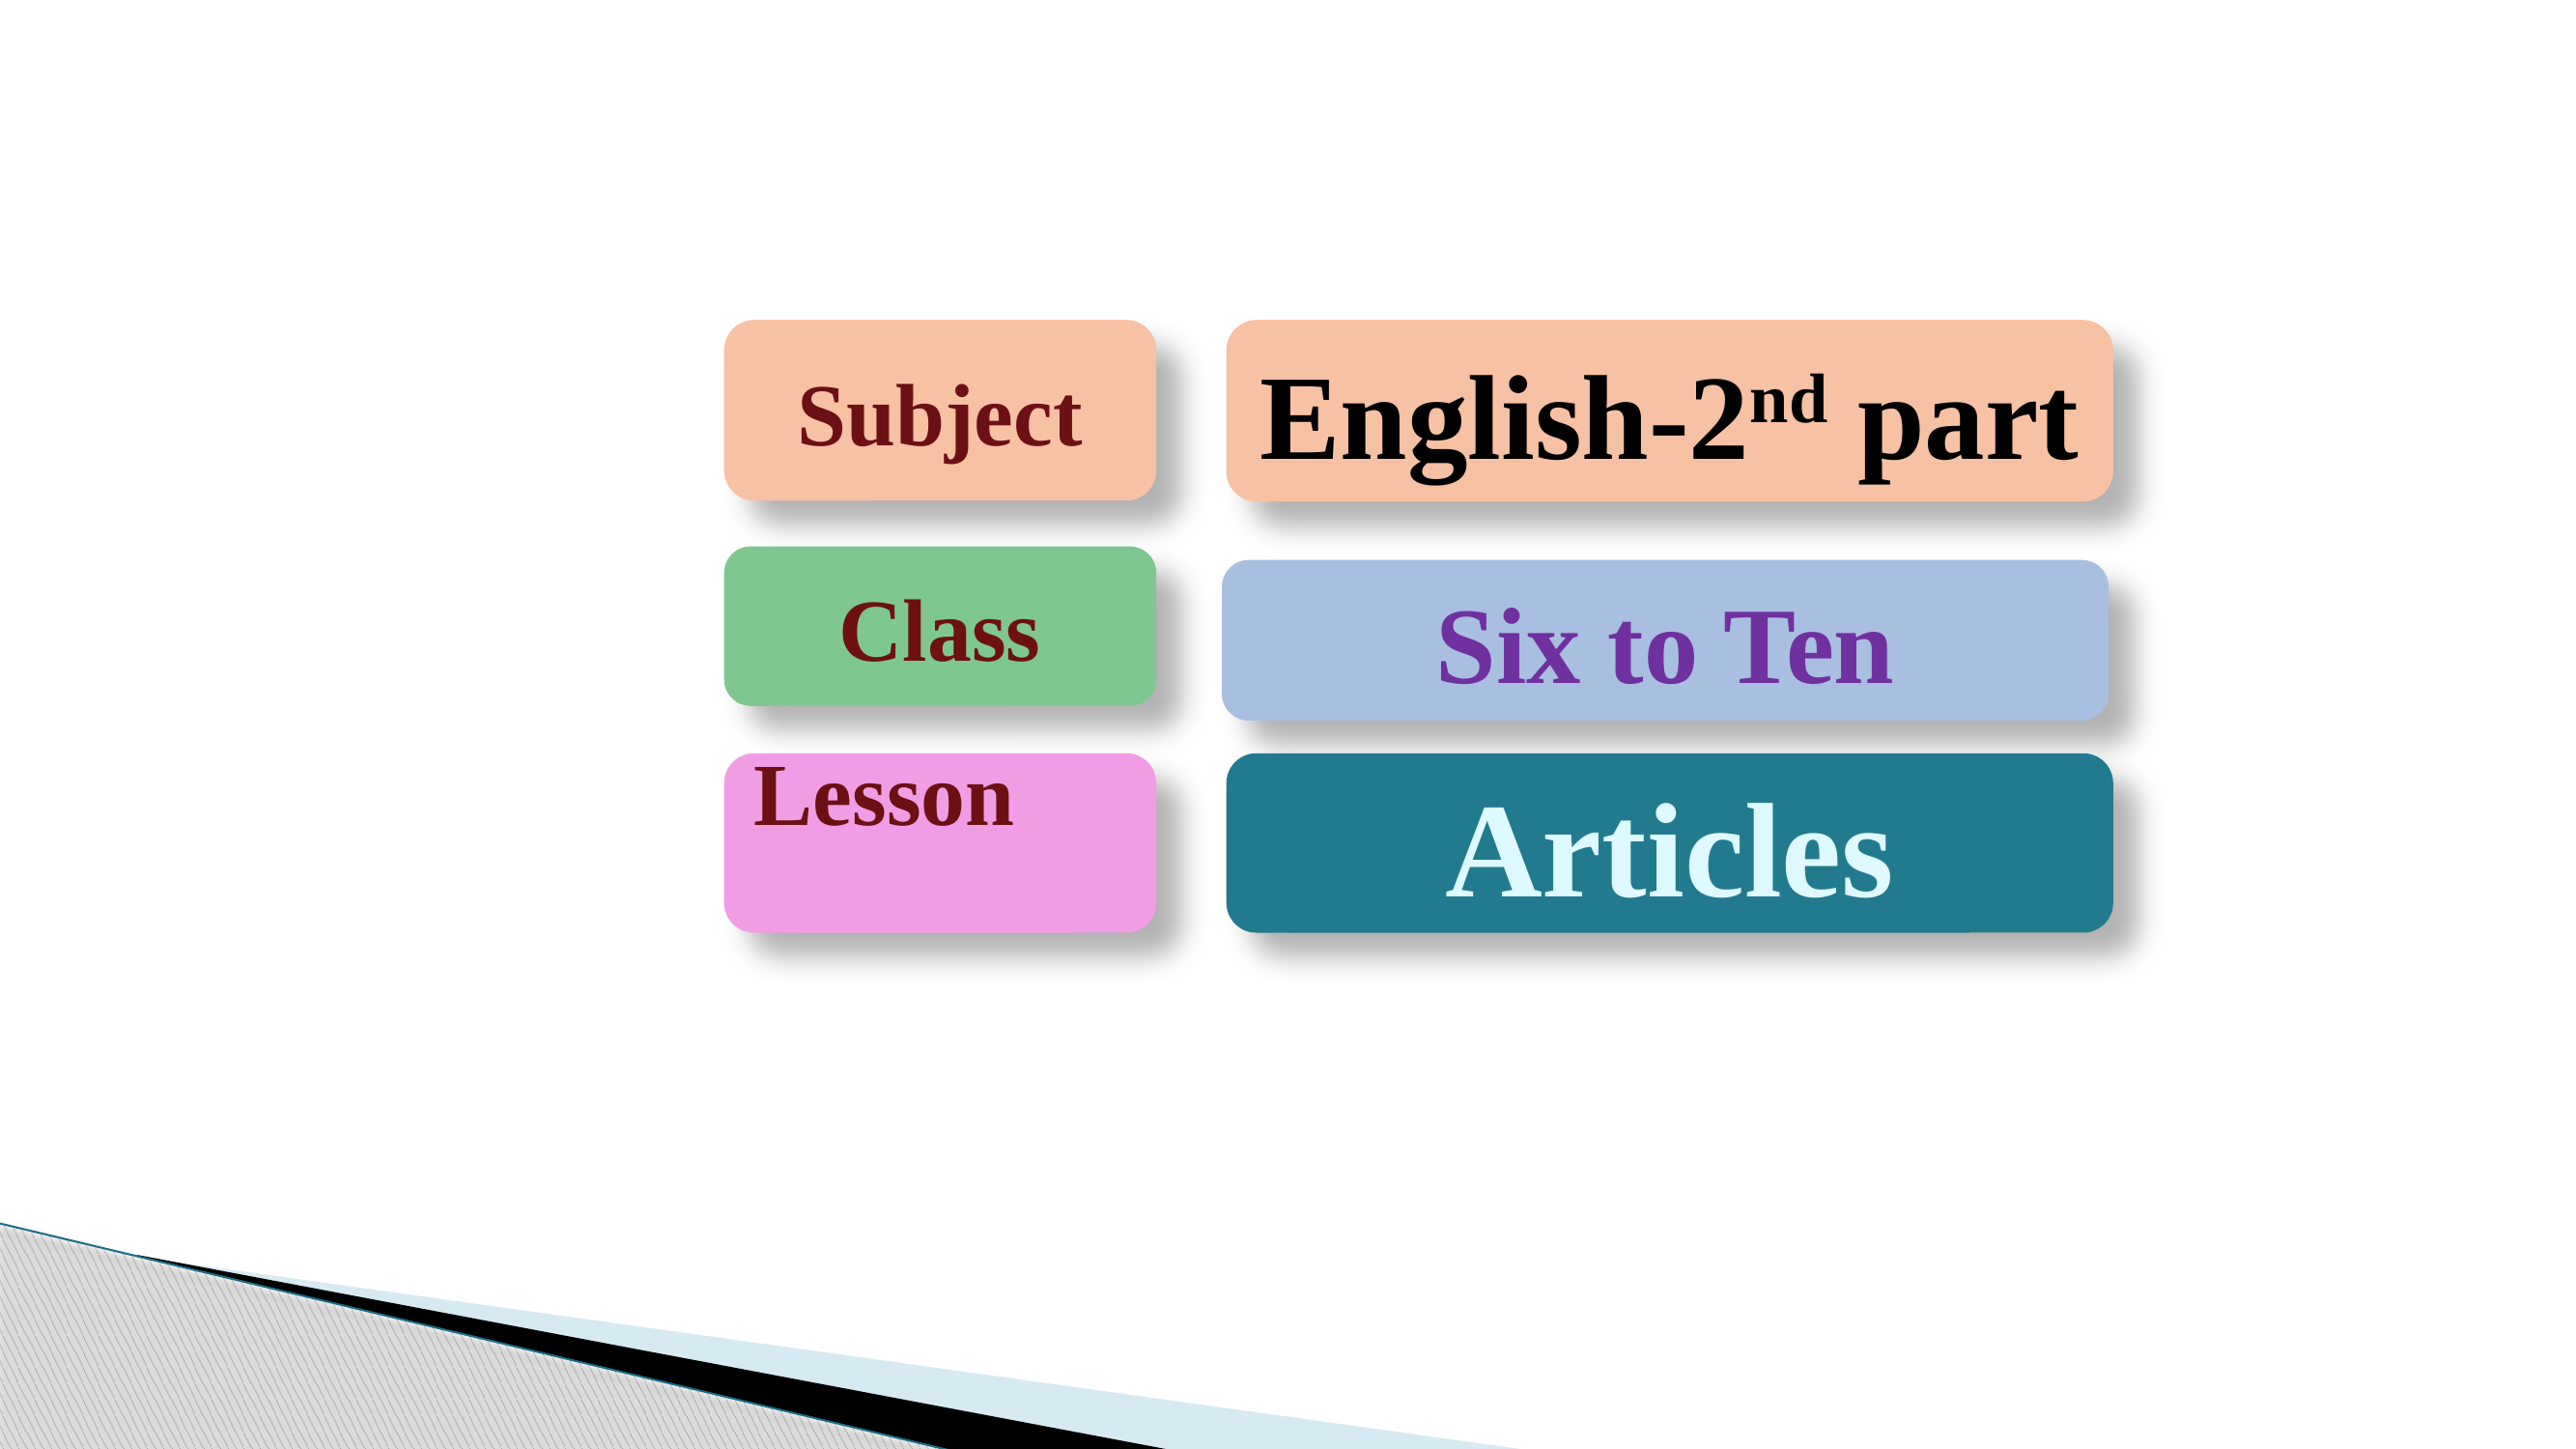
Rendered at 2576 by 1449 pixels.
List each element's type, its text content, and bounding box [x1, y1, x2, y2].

text_box Six to Ten [1217, 555, 2113, 725]
text_box Lesson [720, 749, 1161, 938]
text_box Subject [720, 315, 1161, 505]
text_box Class [720, 542, 1161, 711]
text_box English-2nd part [1222, 315, 2118, 506]
text_box Articles [1222, 749, 2118, 938]
